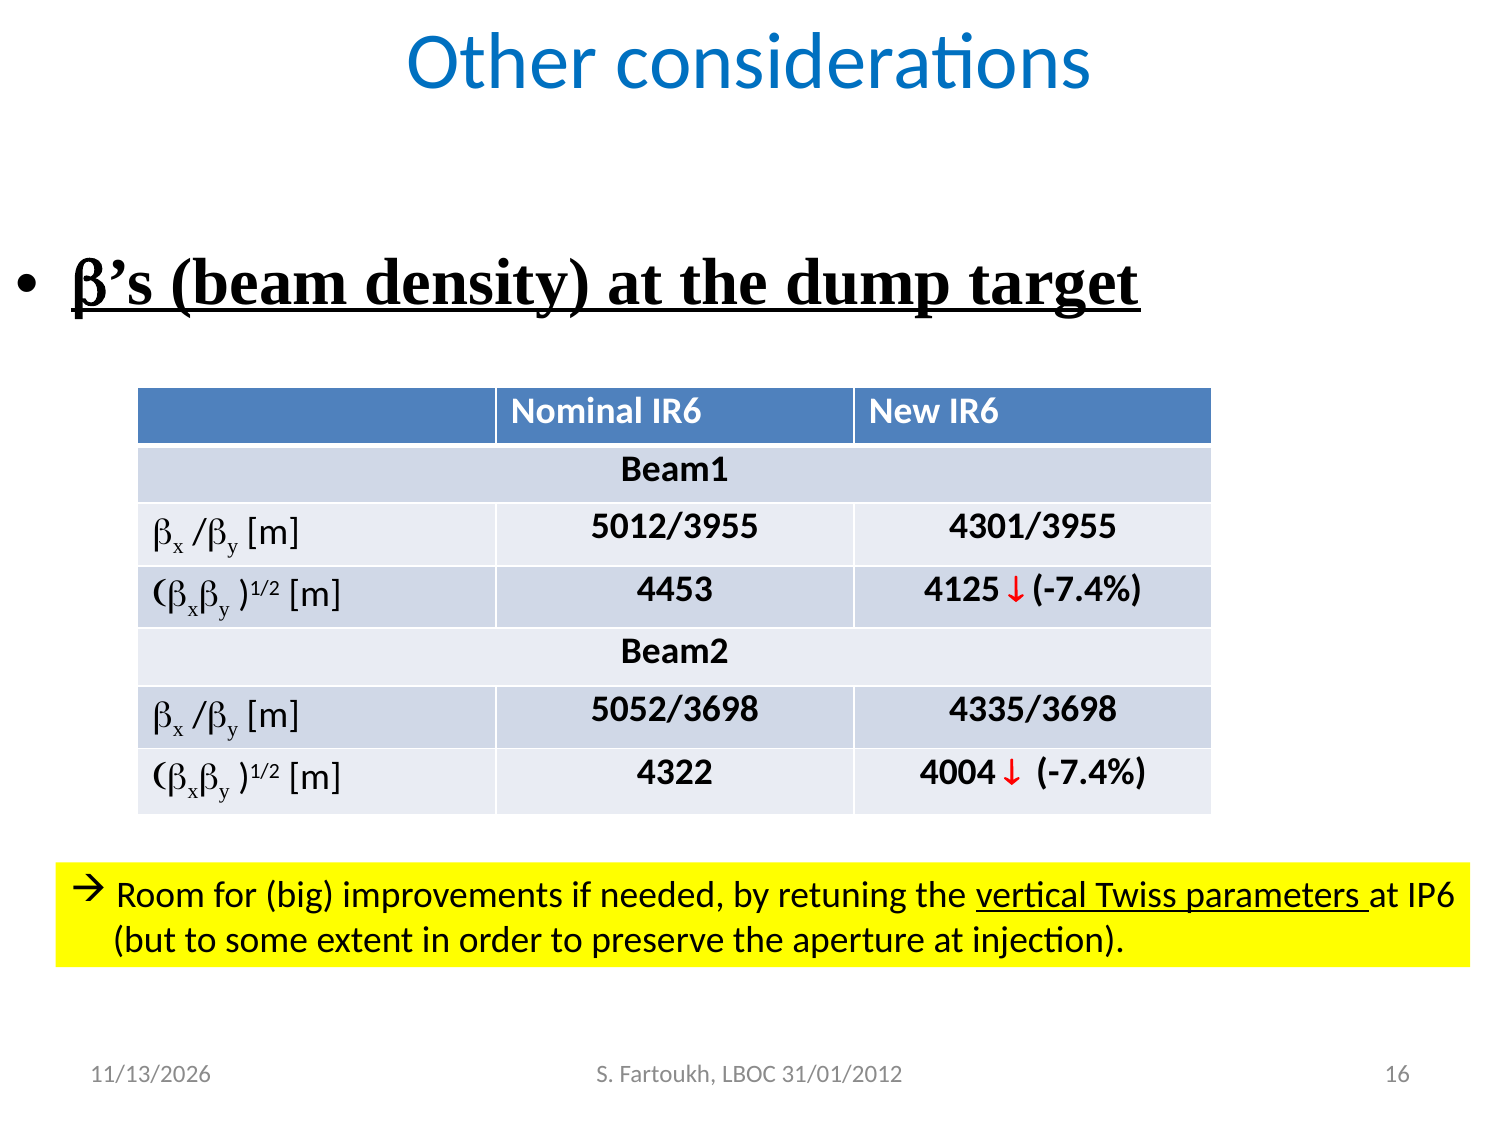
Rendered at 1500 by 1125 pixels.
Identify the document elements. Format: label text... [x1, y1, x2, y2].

table_cell 4453 [497, 567, 853, 627]
title Other considerations [75, 0, 1425, 113]
text_box b’s (beam density) at the dump target [0, 237, 1438, 338]
table_cell Beam2 [138, 629, 1211, 685]
table_cell bx /by [m] [138, 504, 495, 565]
slide_number 16 [1074, 1042, 1425, 1103]
table_cell 4125  (-7.4%) [855, 567, 1211, 627]
table_cell 4004  (-7.4%) [855, 749, 1211, 814]
footer S. Fartoukh, LBOC 31/01/2012 [512, 1042, 988, 1103]
table_cell (bxby )1/2 [m] [138, 567, 495, 627]
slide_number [75, 1042, 425, 1103]
table_cell 4301/3955 [855, 504, 1211, 565]
table_header [138, 388, 495, 443]
table_header New IR6 [855, 388, 1211, 443]
table_cell bx /by [m] [138, 687, 495, 748]
table_cell 5052/3698 [497, 687, 853, 748]
table_cell (bxby )1/2 [m] [138, 749, 495, 814]
text_box Room for (big) improvements if needed, by retuning the vertical Twiss parameters at IP6 (but to some extent in order to preserve the aperture at injection). [55, 862, 1471, 968]
table_cell 4335/3698 [855, 687, 1211, 748]
table_cell 5012/3955 [497, 504, 853, 565]
table_cell Beam1 [138, 448, 1211, 502]
table_cell 4322 [497, 749, 853, 814]
table_header Nominal IR6 [497, 388, 853, 443]
